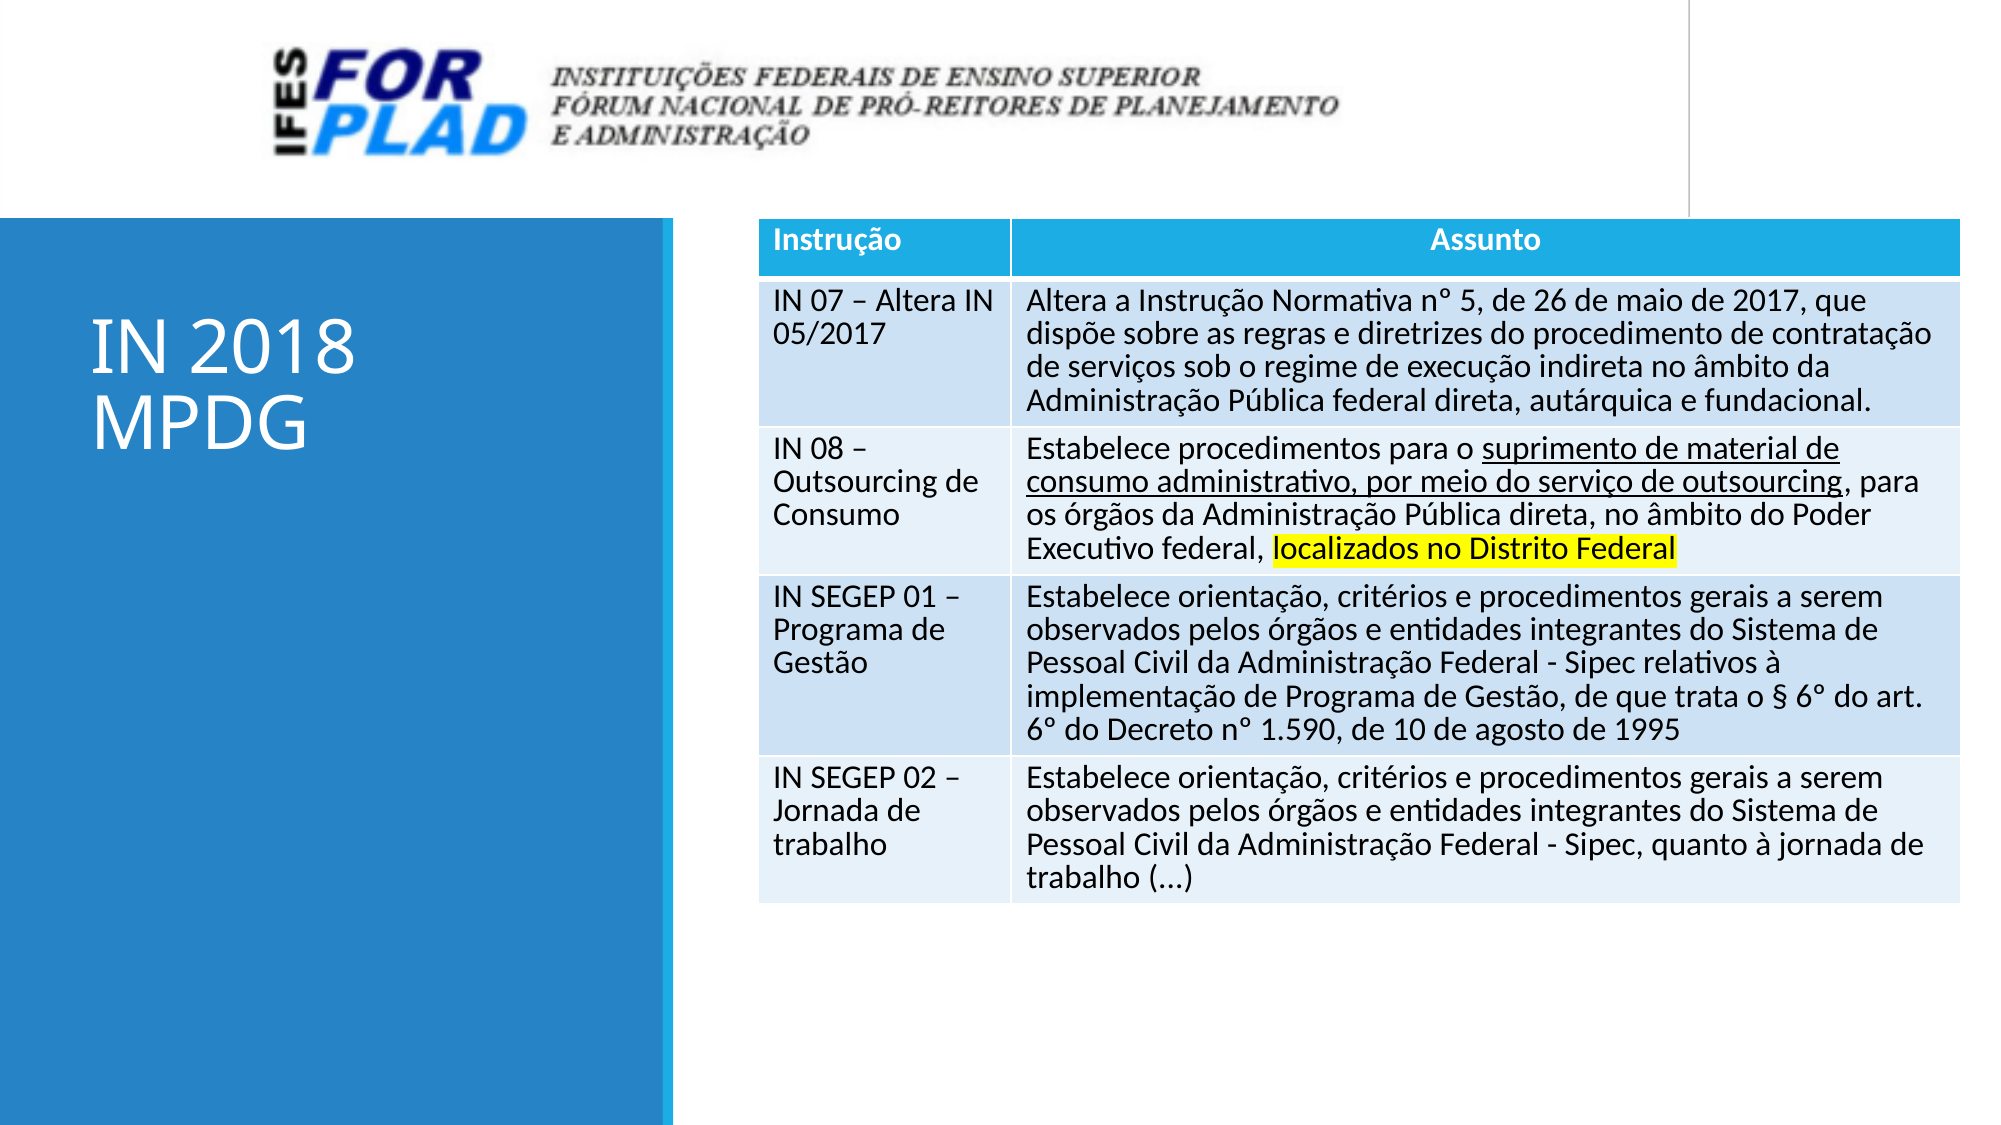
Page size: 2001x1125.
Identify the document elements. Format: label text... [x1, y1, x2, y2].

picture [0, 0, 1809, 219]
table_cell IN 07 – Altera IN 05/2017 [759, 282, 1010, 426]
title IN 2018 MPDG [75, 229, 600, 473]
table_header Instrução [759, 229, 1010, 276]
table_cell Estabelece orientação, critérios e procedimentos gerais a serem observados pelos órgãos e entidades integrantes do Sistema de Pessoal Civil da Administração Federal - Sipec relativos à implementação de Programa de Gestão, de que trata o § 6º do art. 6º do Decreto nº 1.590, de 10 de agosto de 1995 [1012, 576, 1960, 755]
table_cell IN SEGEP 02 – Jornada de trabalho [759, 757, 1010, 903]
table_cell Altera a Instrução Normativa nº 5, de 26 de maio de 2017, que dispõe sobre as regras e diretrizes do procedimento de contratação de serviços sob o regime de execução indireta no âmbito da Administração Pública federal direta, autárquica e fundacional. [1012, 282, 1960, 426]
table_cell IN 08 – Outsourcing de Consumo [759, 428, 1010, 574]
table_cell Estabelece procedimentos para o suprimento de material de consumo administrativo, por meio do serviço de outsourcing, para os órgãos da Administração Pública direta, no âmbito do Poder Executivo federal, localizados no Distrito Federal [1012, 428, 1960, 574]
table_header Assunto [1012, 219, 1960, 276]
table_cell Estabelece orientação, critérios e procedimentos gerais a serem observados pelos órgãos e entidades integrantes do Sistema de Pessoal Civil da Administração Federal - Sipec, quanto à jornada de trabalho (...) [1012, 757, 1960, 903]
table_cell IN SEGEP 01 – Programa de Gestão [759, 576, 1010, 755]
